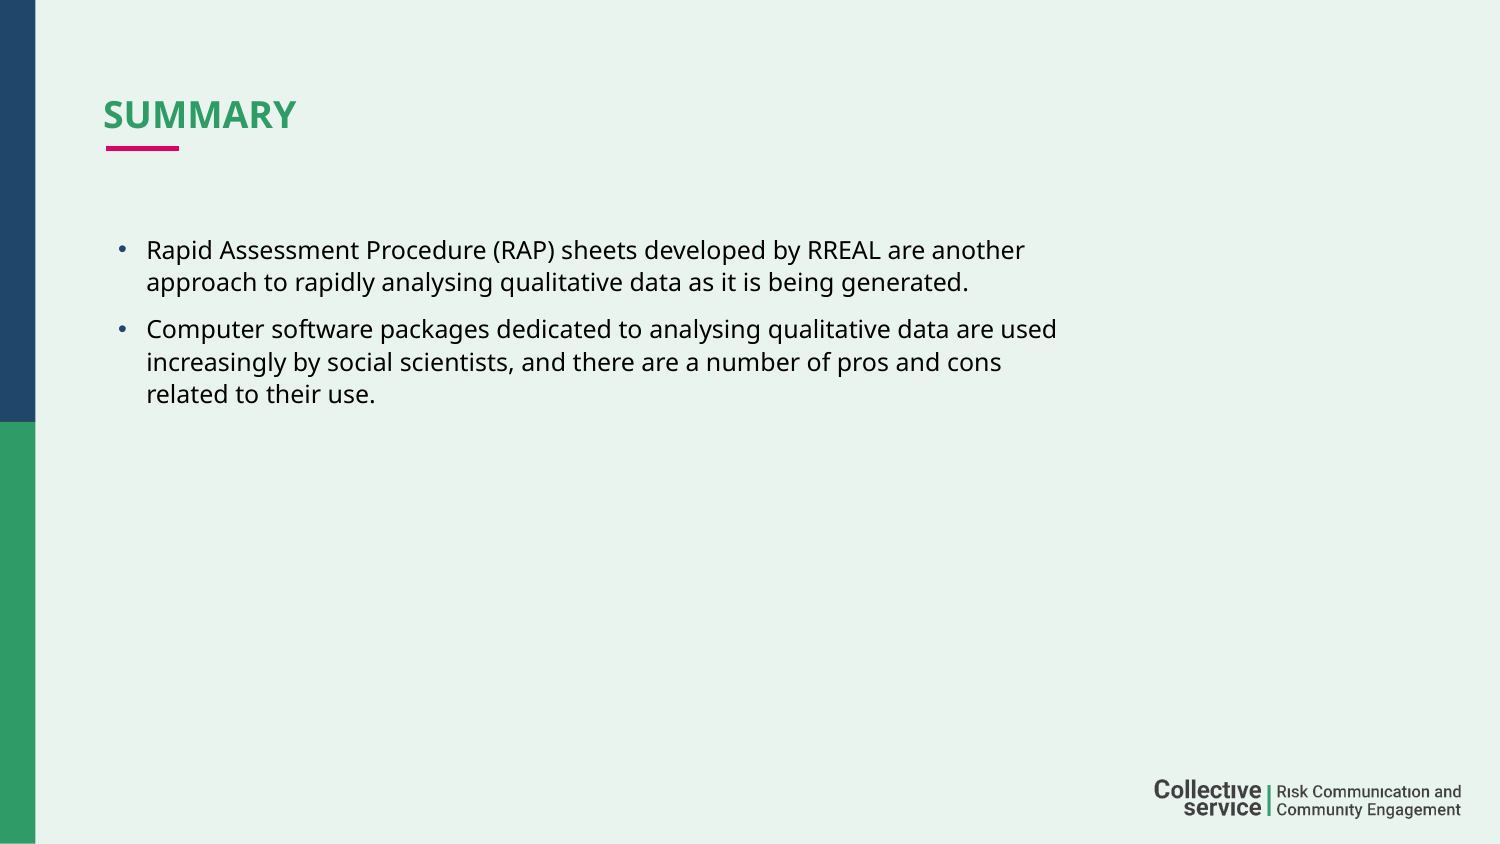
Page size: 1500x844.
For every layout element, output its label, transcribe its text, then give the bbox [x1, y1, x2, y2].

title Summary [103, 88, 1397, 145]
picture [1139, 774, 1470, 826]
list Rapid Assessment Procedure (RAP) sheets developed by RREAL are another approach to rapidly analysing qualitative data as it is being generated. Computer software packages dedicated to analysing qualitative data are used increasingly by social scientists, and there are a number of pros and cons related to their use. [103, 224, 1087, 760]
